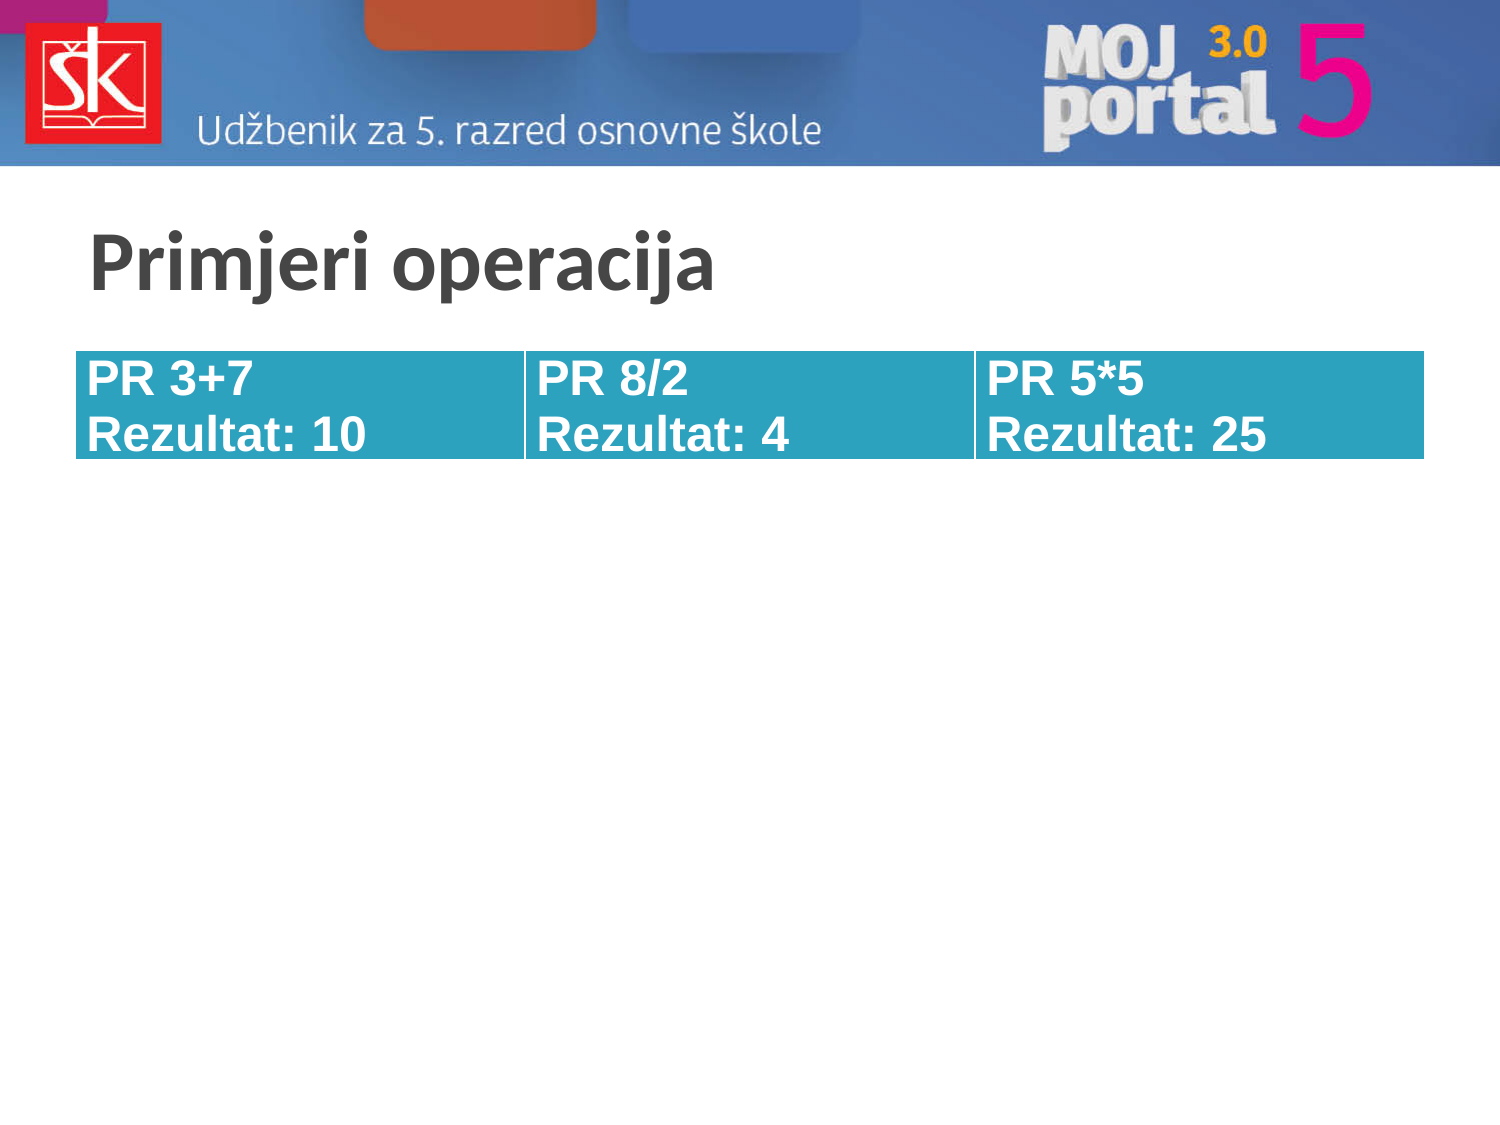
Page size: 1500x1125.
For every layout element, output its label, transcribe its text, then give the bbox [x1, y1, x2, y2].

table_header PR 5*5 Rezultat: 25 [976, 351, 1424, 459]
table_header PR 8/2 Rezultat: 4 [526, 351, 974, 459]
picture [0, 0, 1500, 1125]
table_header PR 3+7 Rezultat: 10 [76, 351, 524, 459]
title Primjeri operacija [75, 162, 1425, 350]
